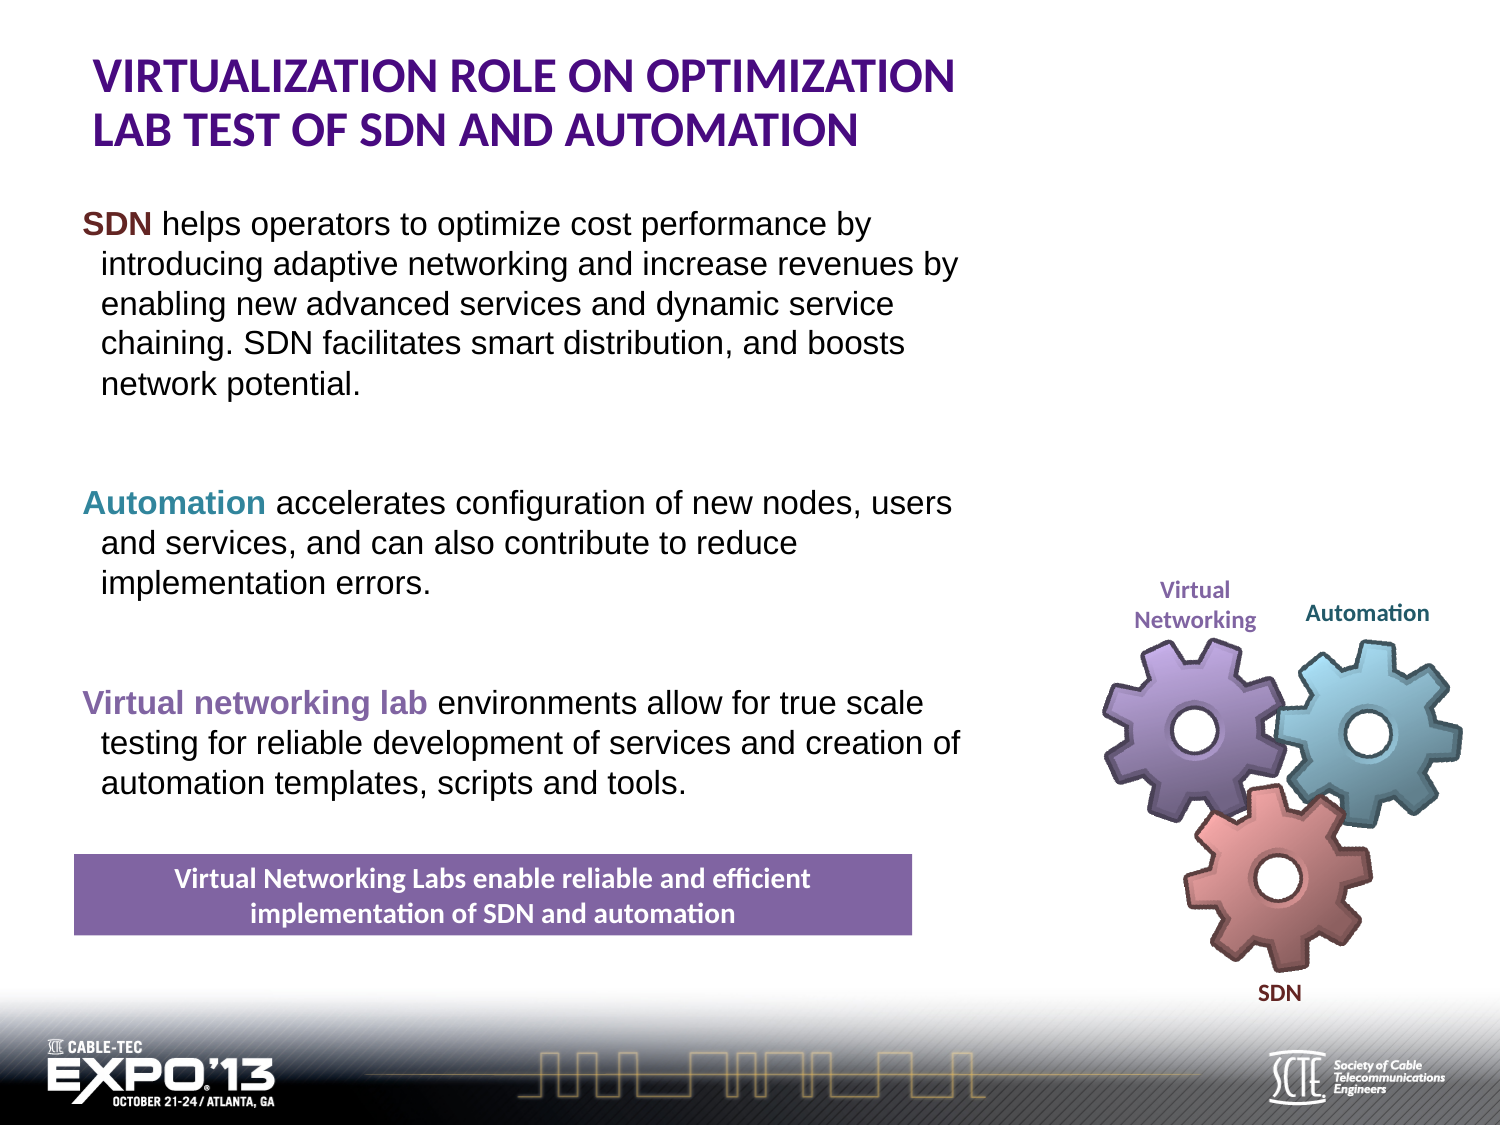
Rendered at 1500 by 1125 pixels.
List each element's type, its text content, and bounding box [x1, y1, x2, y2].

title Virtualization role on optimization lab test of SDN and automation [78, 41, 1427, 164]
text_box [1075, 566, 1486, 1015]
list SDN helps operators to optimize cost performance by introducing adaptive networking and increase revenues by enabling new advanced services and dynamic service chaining. SDN facilitates smart distribution, and boosts network potential. Automation accelerates configuration of new nodes, users and services, and can also contribute to reduce implementation errors. Virtual networking lab environments allow for true scale testing for reliable development of services and creation of automation templates, scripts and tools. [67, 194, 994, 659]
text_box Virtual Networking Labs enable reliable and efficient implementation of SDN and automation [72, 852, 914, 937]
picture [0, 0, 1500, 1125]
